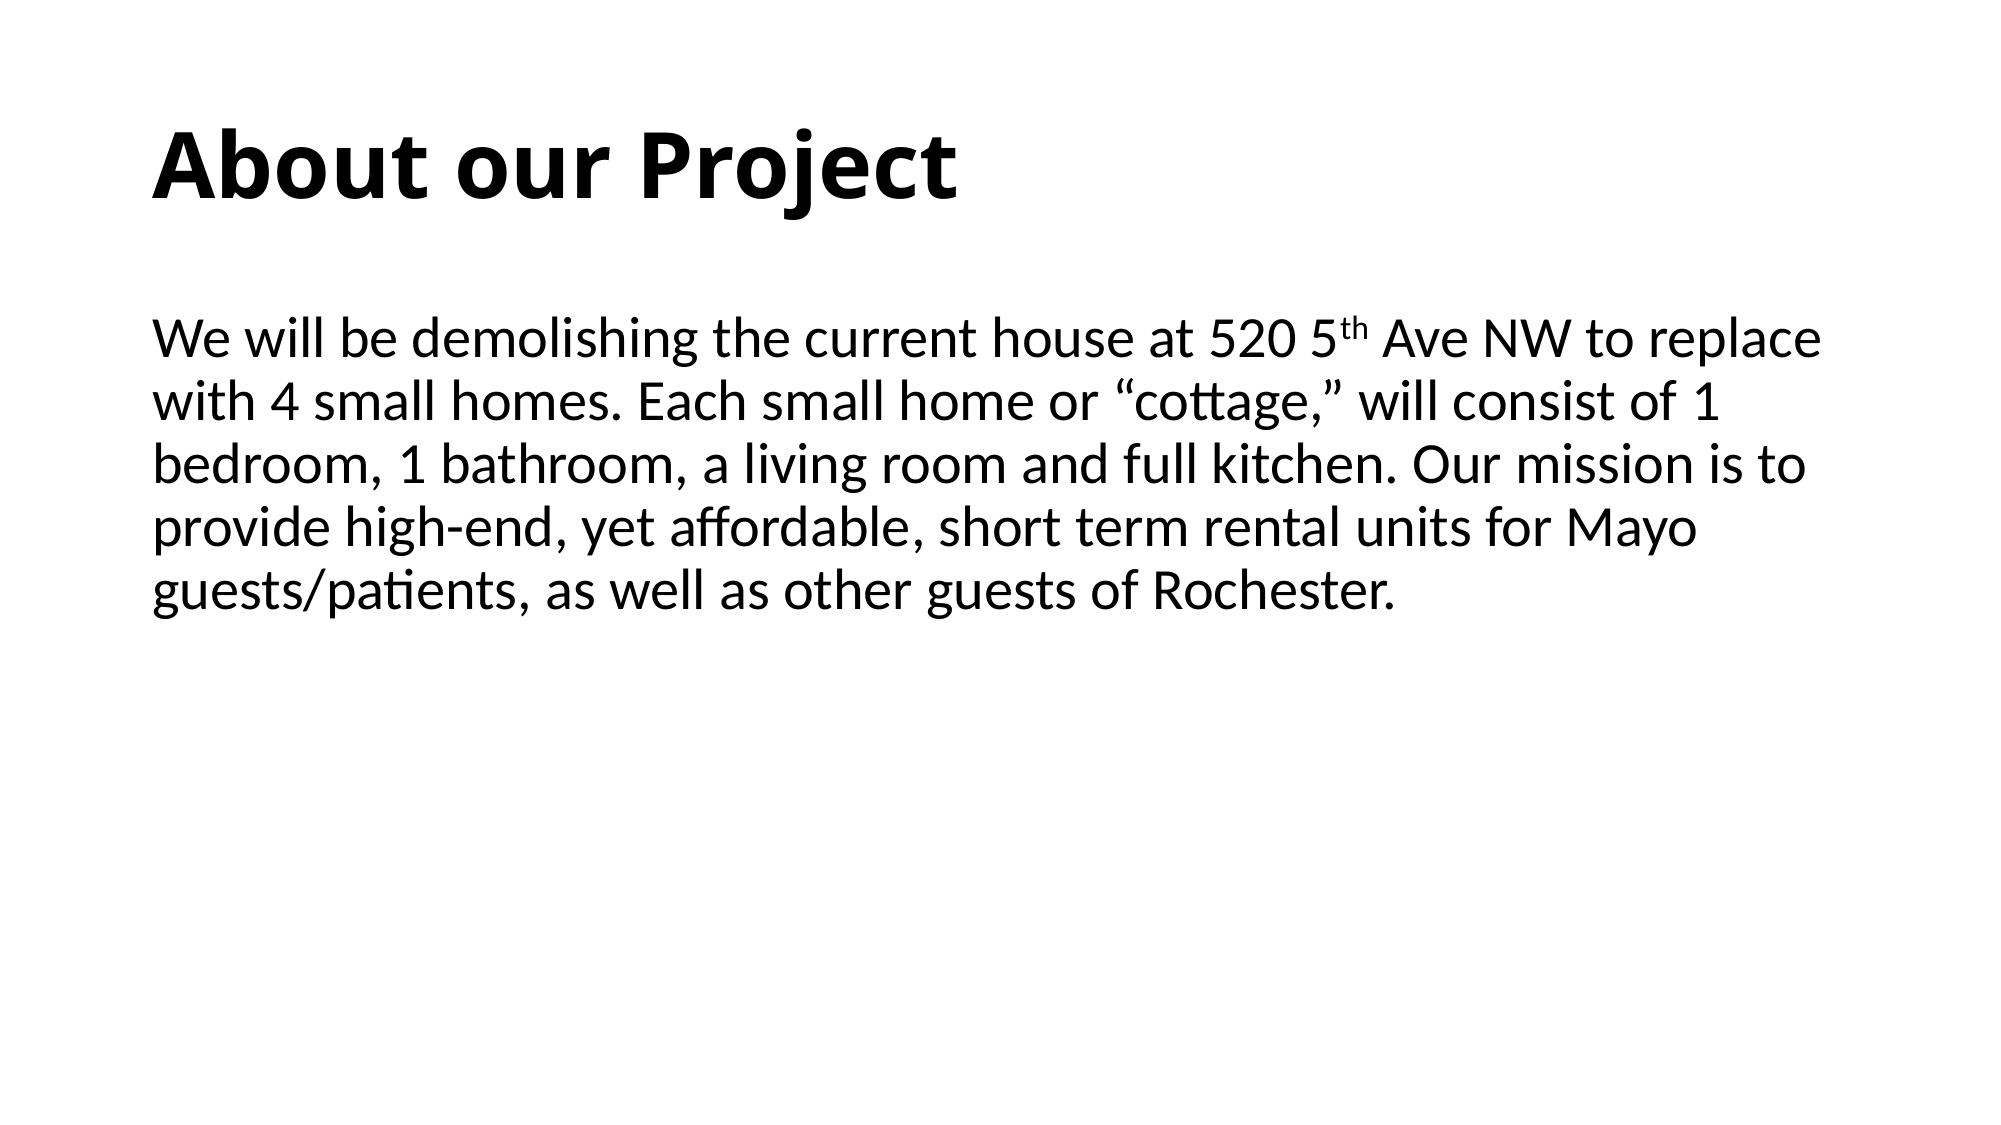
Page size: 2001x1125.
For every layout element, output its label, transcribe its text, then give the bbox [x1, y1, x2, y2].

title About our Project [137, 59, 1863, 278]
list We will be demolishing the current house at 520 5th Ave NW to replace with 4 small homes. Each small home or “cottage,” will consist of 1 bedroom, 1 bathroom, a living room and full kitchen. Our mission is to provide high-end, yet affordable, short term rental units for Mayo guests/patients, as well as other guests of Rochester. [137, 299, 1863, 1014]
